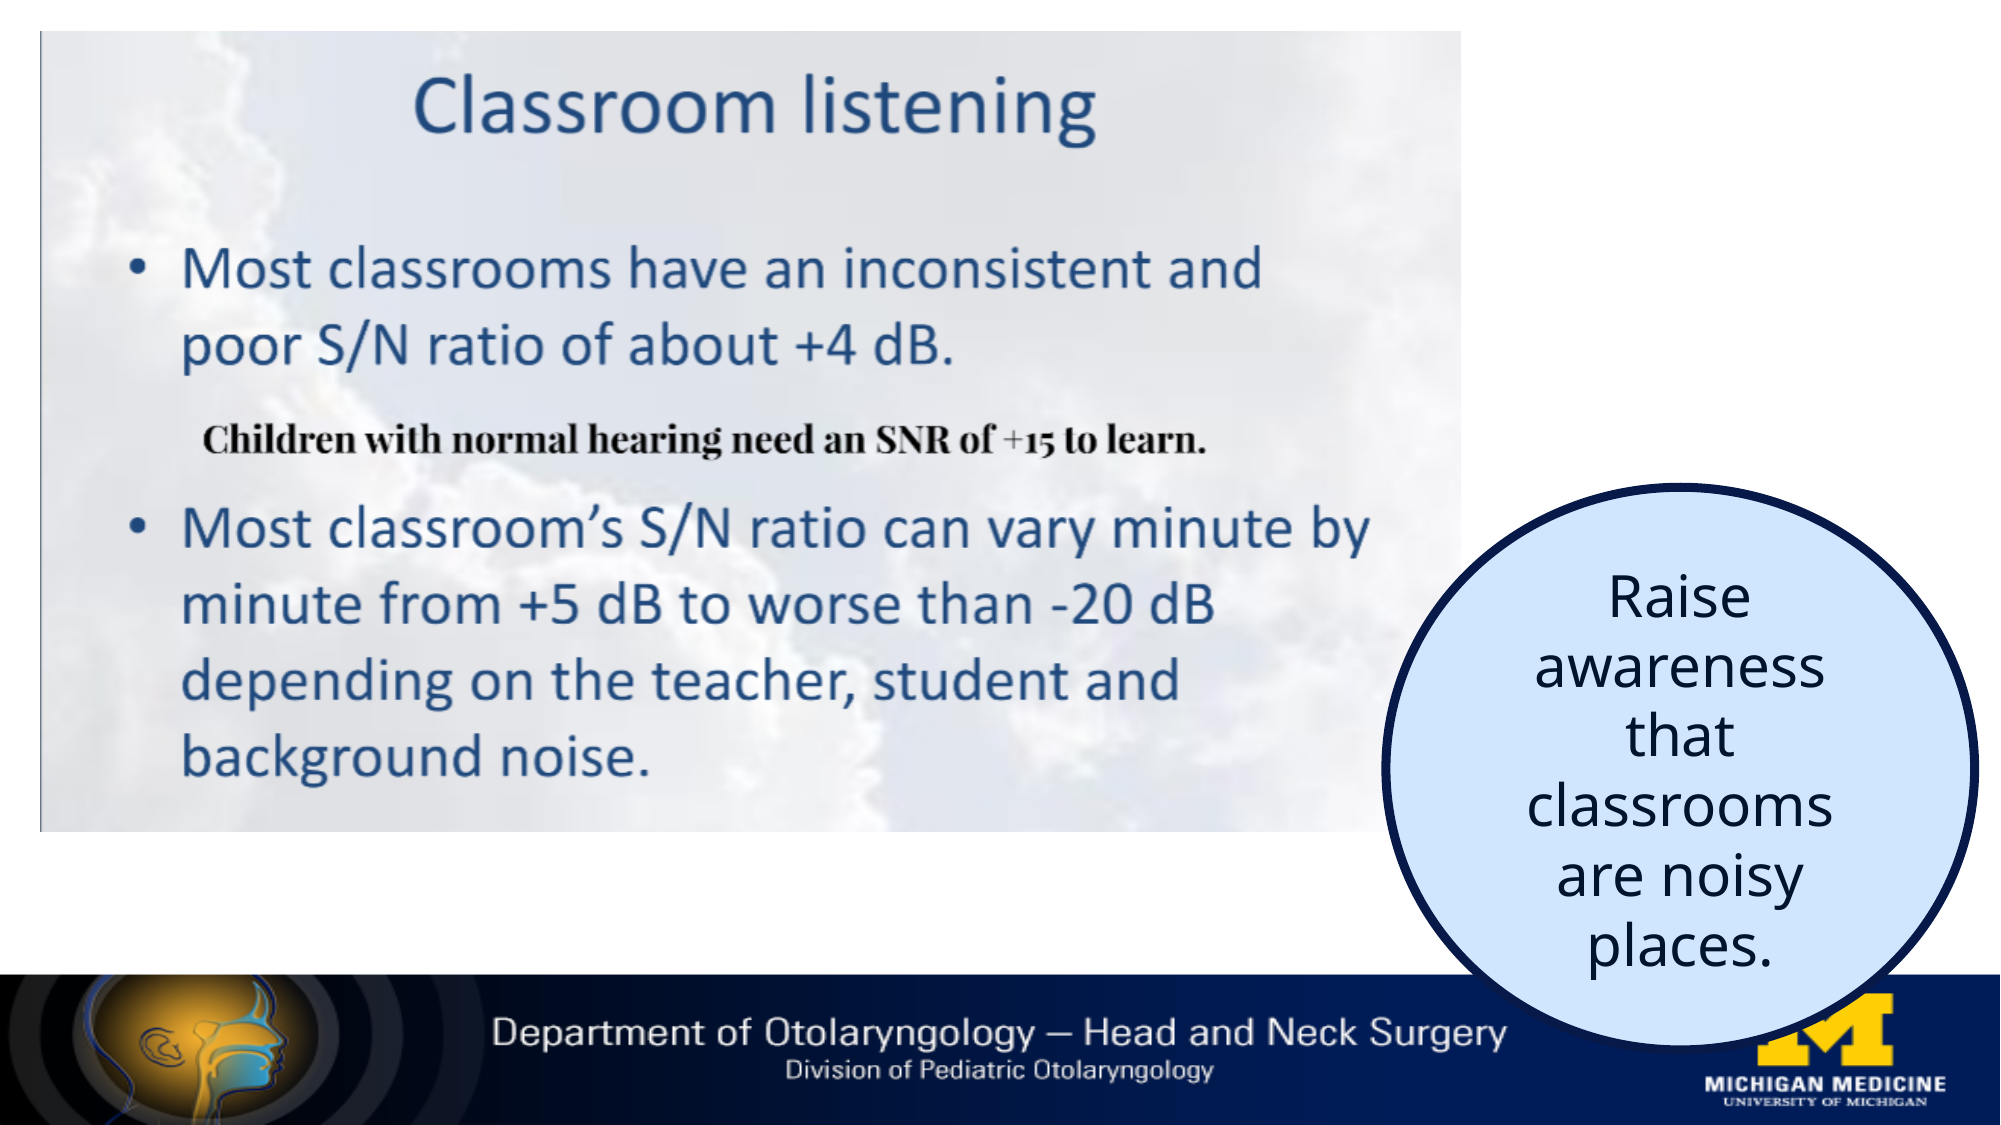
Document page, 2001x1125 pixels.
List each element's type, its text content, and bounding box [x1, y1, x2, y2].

picture [0, 0, 2000, 1125]
text_box Raise awareness that classrooms are noisy places. [1391, 482, 1980, 1055]
